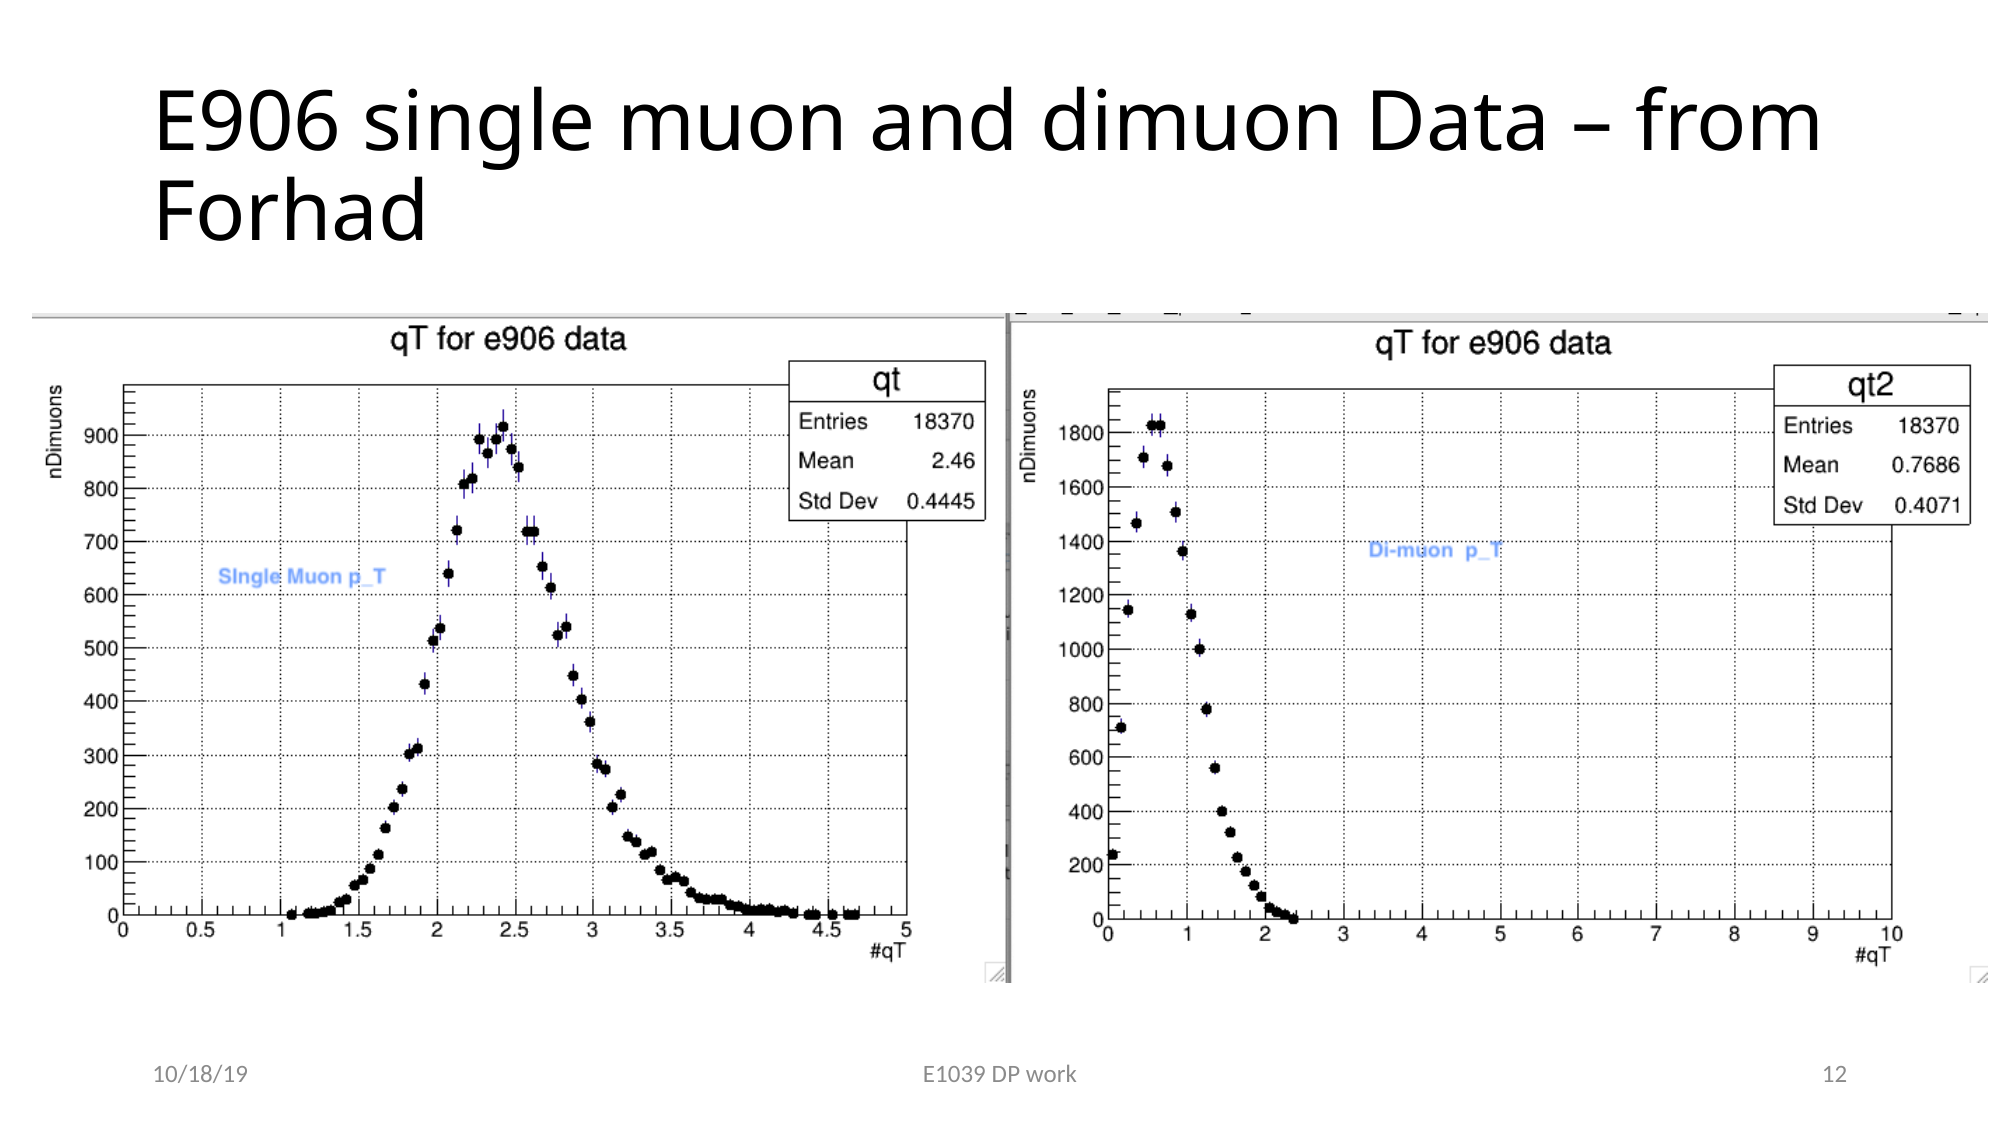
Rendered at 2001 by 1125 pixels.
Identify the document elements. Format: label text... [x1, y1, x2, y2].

title E906 single muon and dimuon Data – from Forhad [137, 59, 1863, 278]
slide_number 12 [1412, 1042, 1863, 1103]
picture [32, 313, 1988, 984]
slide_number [137, 1042, 588, 1103]
footer E1039 DP work [662, 1042, 1338, 1103]
